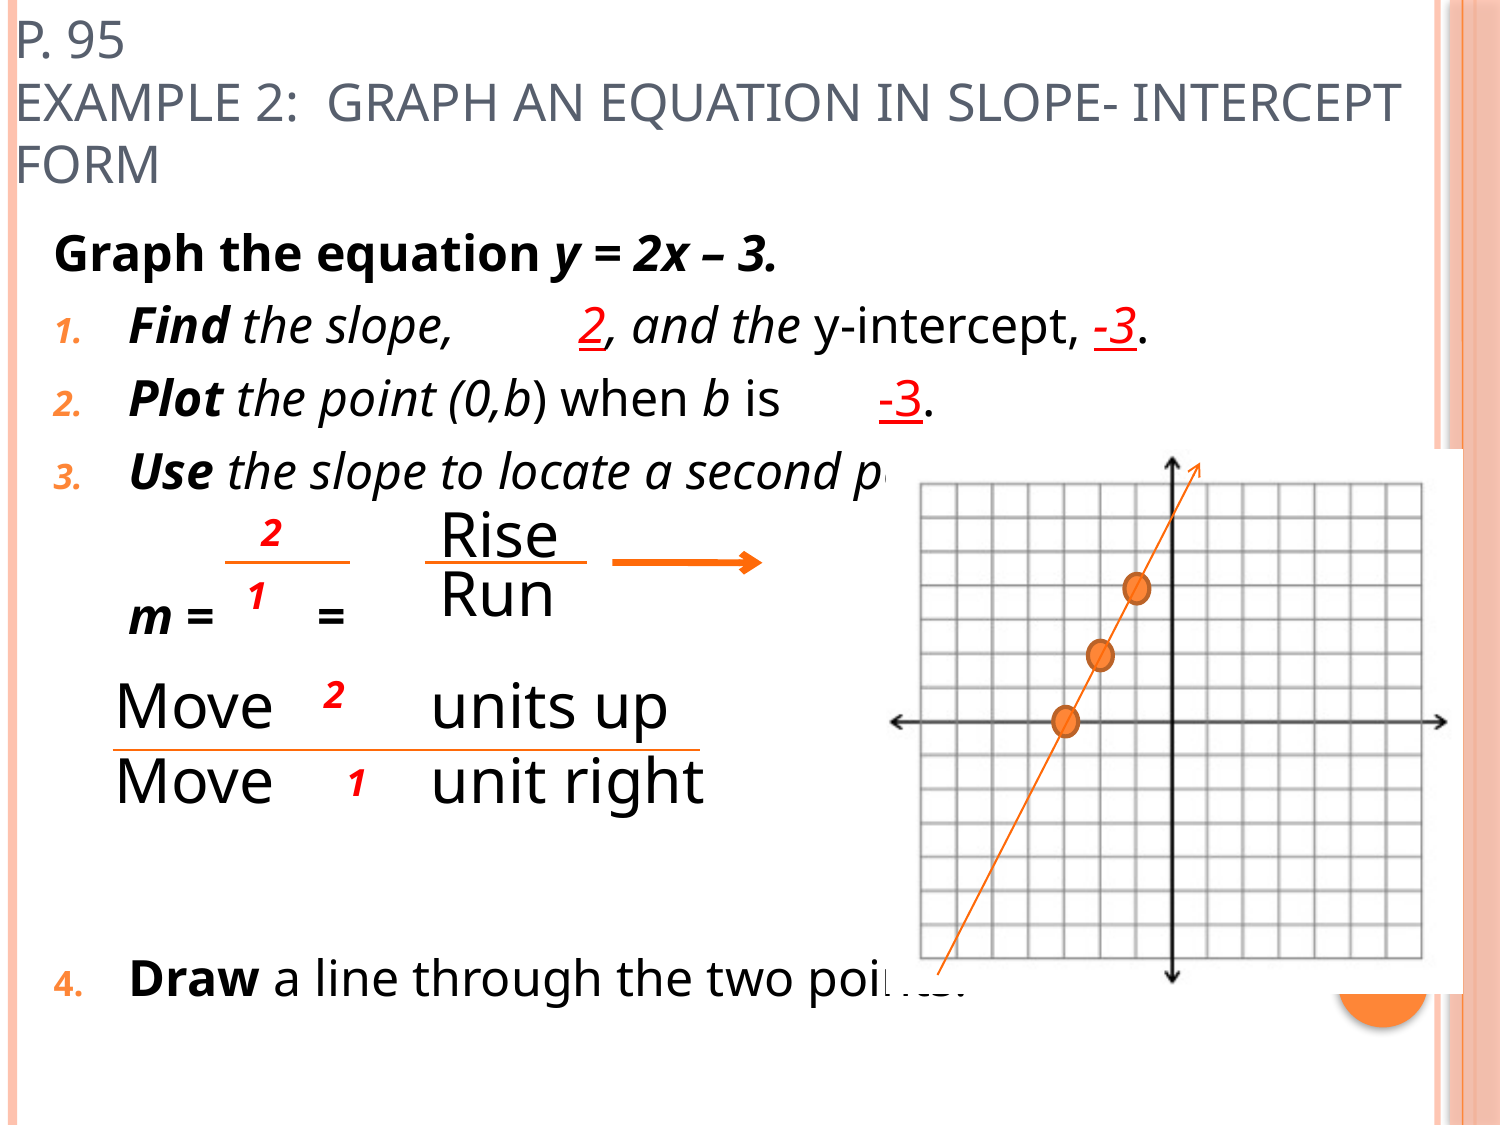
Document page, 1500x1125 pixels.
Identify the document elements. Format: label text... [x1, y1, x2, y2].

picture [885, 449, 1463, 995]
list Graph the equation y = 2x – 3. Find the slope, 2, and the y-intercept, -3. Plot the point (0,b) when b is -3. Use the slope to locate a second point on the line. m = = Draw a line through the two points. [38, 214, 1500, 1114]
title p. 95 Example 2: Graph an Equation in Slope- Intercept Form [0, 125, 1488, 202]
text_box 1 [231, 572, 313, 625]
text_box Run [425, 546, 879, 637]
text_box 2 [309, 663, 391, 724]
text_box Move unit right [99, 734, 800, 824]
text_box Rise [425, 487, 879, 546]
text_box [936, 461, 1201, 976]
text_box Move units up [99, 659, 725, 734]
text_box 2 [246, 502, 328, 559]
text_box 1 [331, 759, 413, 812]
